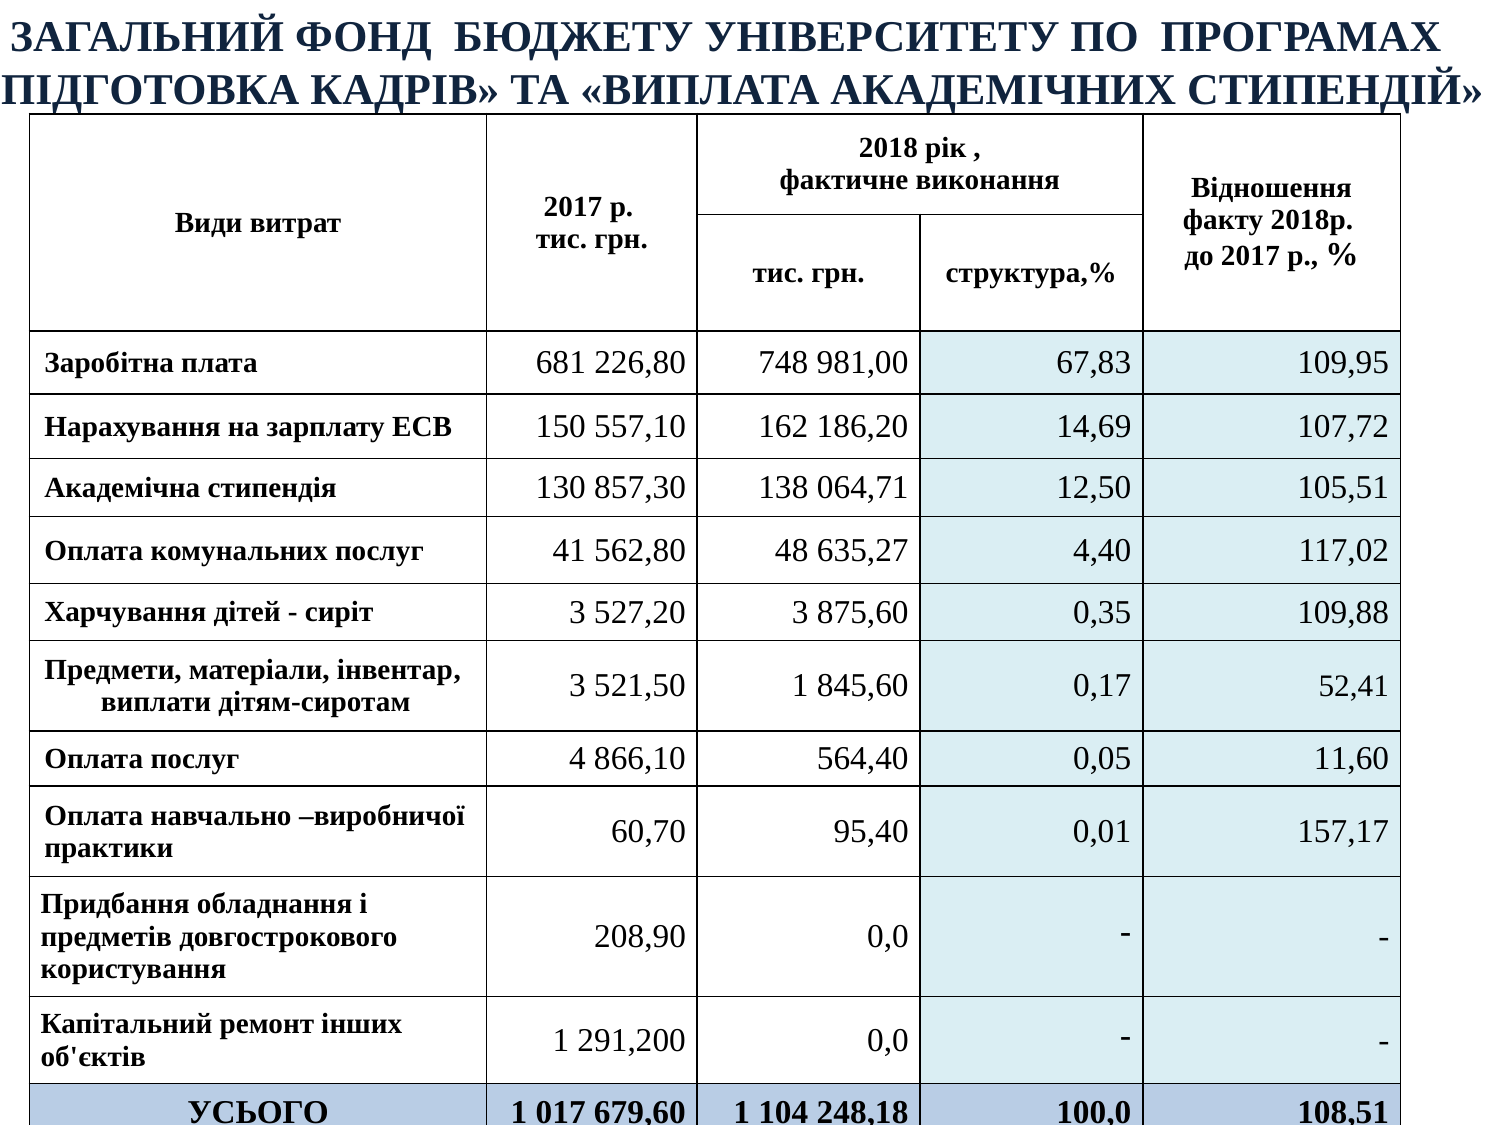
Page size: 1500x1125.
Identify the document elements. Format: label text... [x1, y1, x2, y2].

table_cell 1 017 679,60 [487, 1084, 696, 1125]
table_cell Нарахування на зарплату ЕСВ [30, 395, 486, 458]
table_cell Харчування дітей - сиріт [30, 584, 486, 640]
table_cell 117,02 [1144, 517, 1400, 583]
table_cell 0,05 [921, 732, 1142, 785]
table_cell 67,83 [921, 332, 1142, 393]
table_cell 208,90 [487, 877, 696, 996]
table_cell Оплата послуг [30, 732, 486, 785]
table_cell 14,69 [921, 395, 1142, 458]
table_cell 107,72 [1144, 395, 1400, 458]
title ЗАГАЛЬНИЙ ФОНД БЮДЖЕТУ УНІВЕРСИТЕТУ ПО ПРОГРАМАХ «ПІДГОТОВКА КАДРІВ» ТА «ВИПЛАТА АКАДЕМІЧНИХ СТИПЕНДІЙ» [0, 0, 1500, 122]
table_cell 0,0 [698, 877, 919, 996]
table_cell 108,51 [1144, 1084, 1400, 1125]
table_cell тис. грн. [698, 215, 919, 330]
table_header Відношення факту 2018р. до 2017 р., % [1144, 115, 1400, 330]
table_header Види витрат [30, 115, 486, 330]
table_cell 0,0 [698, 997, 919, 1083]
table_cell 0,35 [921, 584, 1142, 640]
table_header 2017 р. тис. грн. [487, 115, 696, 330]
table_cell Заробітна плата [30, 332, 486, 393]
table_cell 60,70 [487, 787, 696, 876]
table_cell - [1144, 997, 1400, 1083]
table_cell 100,0 [921, 1084, 1142, 1125]
table_cell 52,41 [1144, 641, 1400, 730]
table_cell 3 521,50 [487, 641, 696, 730]
table_cell 130 857,30 [487, 459, 696, 516]
table_cell 109,88 [1144, 584, 1400, 640]
table_cell 157,17 [1144, 787, 1400, 876]
table_header 2018 рік , фактичне виконання [698, 115, 1142, 214]
table_cell - [921, 997, 1142, 1083]
table_cell - [1144, 877, 1400, 996]
table_cell 1 291,200 [487, 997, 696, 1083]
table_cell Оплата навчально –виробничої практики [30, 787, 486, 876]
table_cell структура,% [921, 215, 1142, 330]
table_cell 3 875,60 [698, 584, 919, 640]
table_cell 0,17 [921, 641, 1142, 730]
table_cell 109,95 [1144, 332, 1400, 393]
table_cell 105,51 [1144, 459, 1400, 516]
table_cell Придбання обладнання і предметів довгострокового користування [30, 877, 486, 996]
table_cell 41 562,80 [487, 517, 696, 583]
table_cell 48 635,27 [698, 517, 919, 583]
table_cell 11,60 [1144, 732, 1400, 785]
table_cell 681 226,80 [487, 332, 696, 393]
table_cell 1 104 248,18 [698, 1084, 919, 1125]
table_cell 4 866,10 [487, 732, 696, 785]
table_cell УСЬОГО [30, 1084, 486, 1125]
table_cell 1 845,60 [698, 641, 919, 730]
table_cell 3 527,20 [487, 584, 696, 640]
table_cell Академічна стипендія [30, 459, 486, 516]
table_cell 564,40 [698, 732, 919, 785]
table_cell 95,40 [698, 787, 919, 876]
table_cell 150 557,10 [487, 395, 696, 458]
table_cell - [921, 877, 1142, 996]
table_cell 4,40 [921, 517, 1142, 583]
table_cell Оплата комунальних послуг [30, 517, 486, 583]
table_cell 748 981,00 [698, 332, 919, 393]
table_cell 138 064,71 [698, 459, 919, 516]
table_cell Предмети, матеріали, інвентар, виплати дітям-сиротам [30, 641, 486, 730]
table_cell 0,01 [921, 787, 1142, 876]
table_cell Капітальний ремонт інших об'єктів [30, 997, 486, 1083]
table_cell 12,50 [921, 459, 1142, 516]
table_cell 162 186,20 [698, 395, 919, 458]
